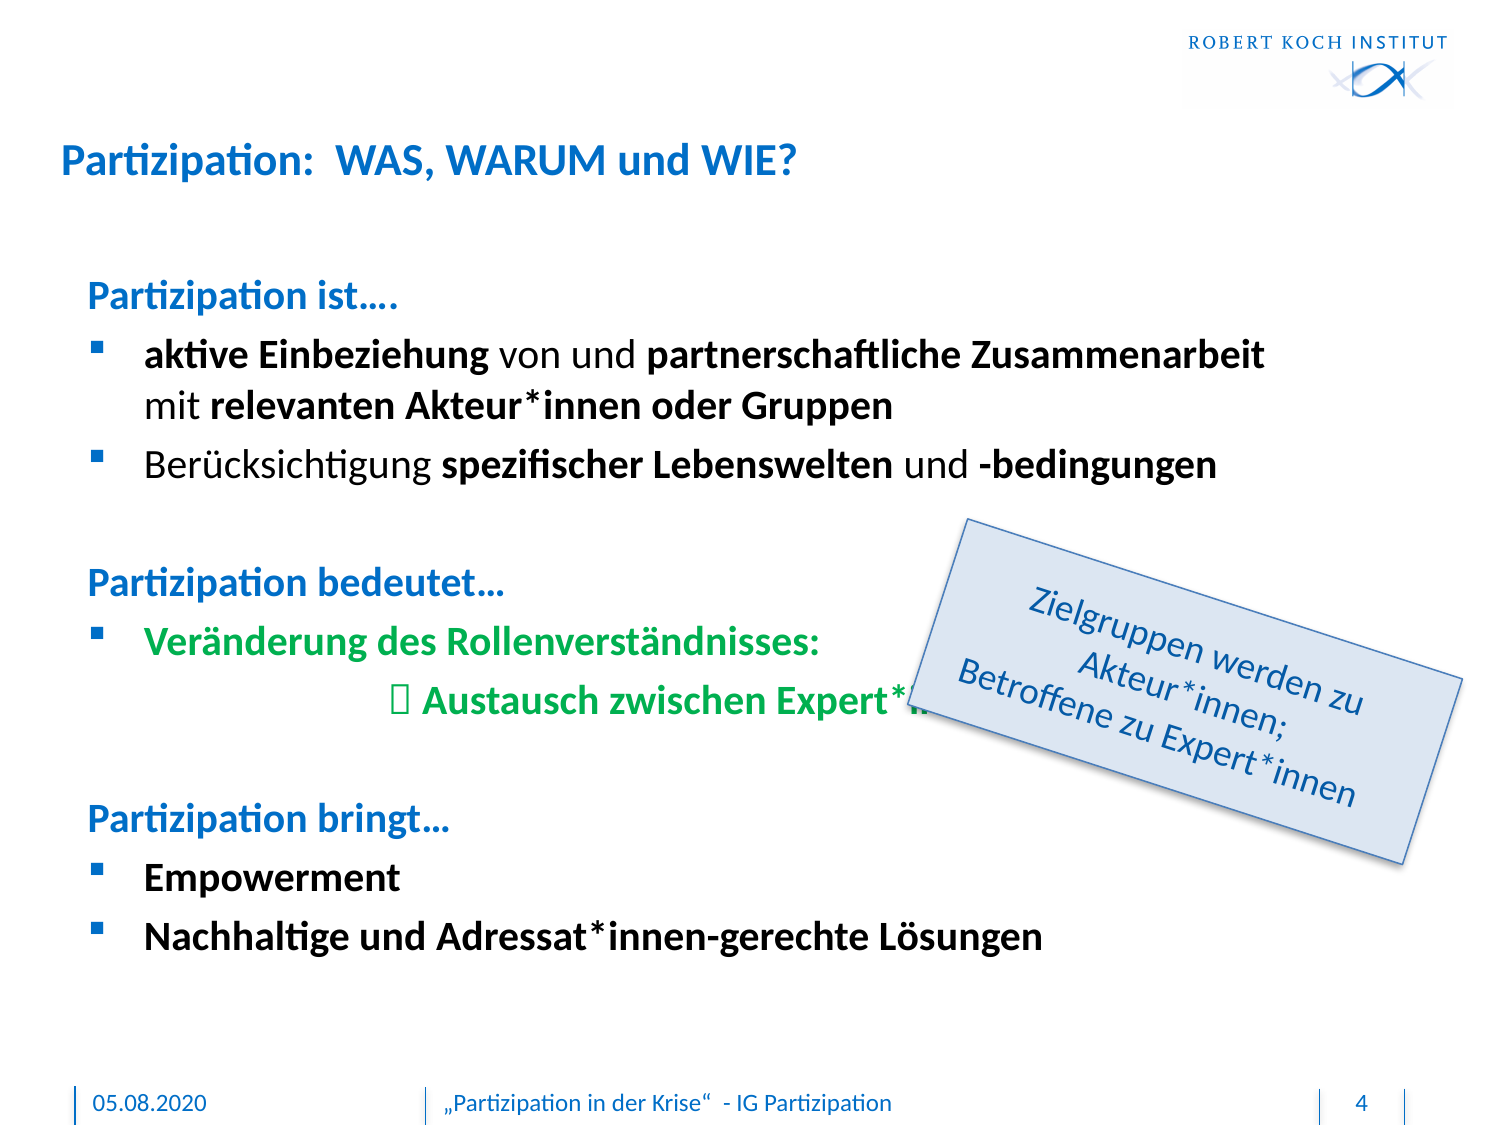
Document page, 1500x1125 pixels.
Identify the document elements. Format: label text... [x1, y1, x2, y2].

picture [1182, 29, 1454, 109]
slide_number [92, 1086, 398, 1119]
list Partizipation ist…. aktive Einbeziehung von und partnerschaftliche Zusammenarbeit mit relevanten Akteur*innen oder Gruppen Berücksichtigung spezifischer Lebenswelten und -bedingungen Partizipation bedeutet… Veränderung des Rollenverständnisses:  Austausch zwischen Expert*innen Partizipation bringt… Empowerment Nachhaltige und Adressat*innen-gerechte Lösungen [87, 209, 1321, 1003]
slide_number 4 [1321, 1086, 1403, 1119]
title Partizipation: WAS, WARUM und WIE? [61, 129, 1389, 186]
text_box Zielgruppen werden zu Akteur*innen; Betroffene zu Expert*innen [906, 518, 1464, 866]
footer „Partizipation in der Krise“ - IG Partizipation [442, 1086, 1293, 1119]
